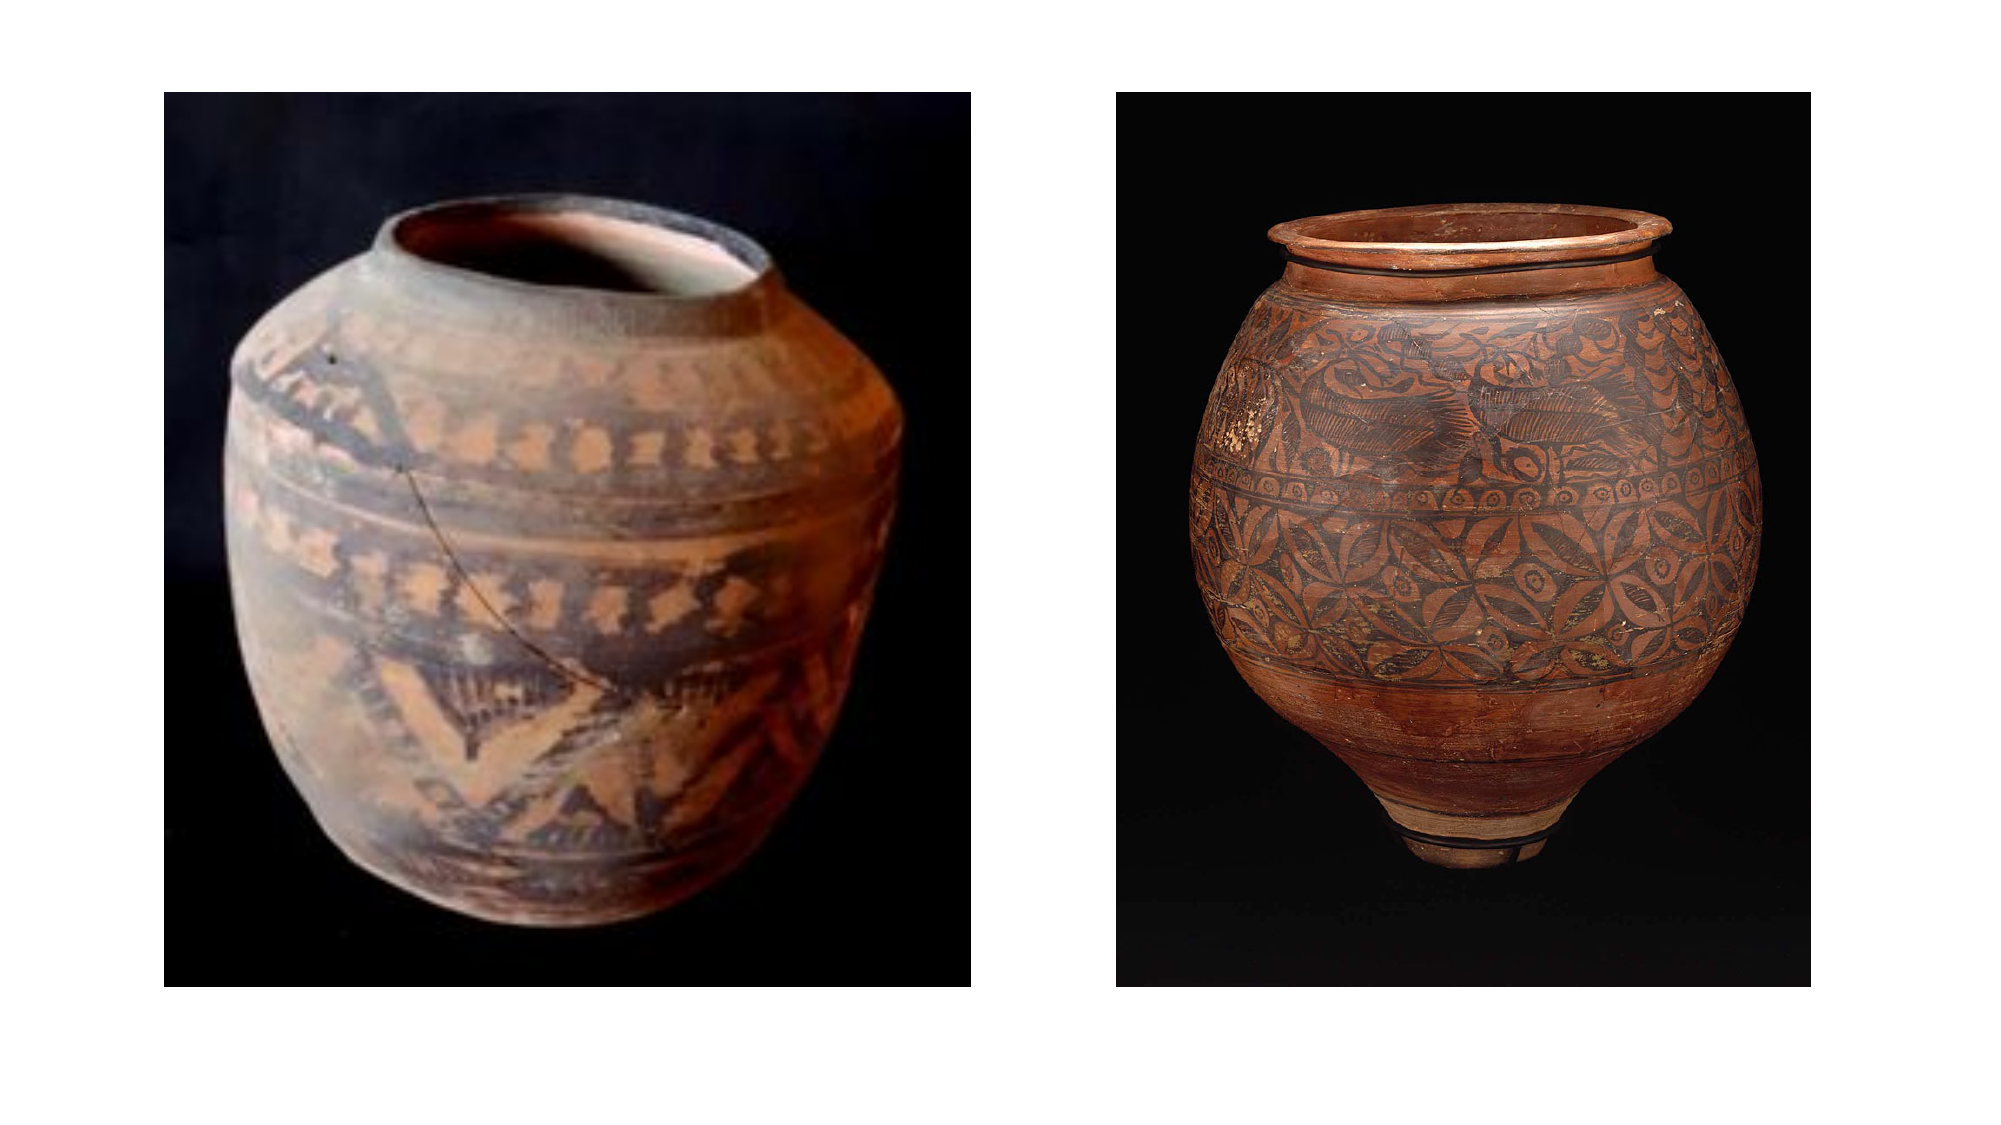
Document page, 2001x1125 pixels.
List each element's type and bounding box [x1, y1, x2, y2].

picture [1116, 92, 1811, 987]
picture [164, 92, 971, 987]
